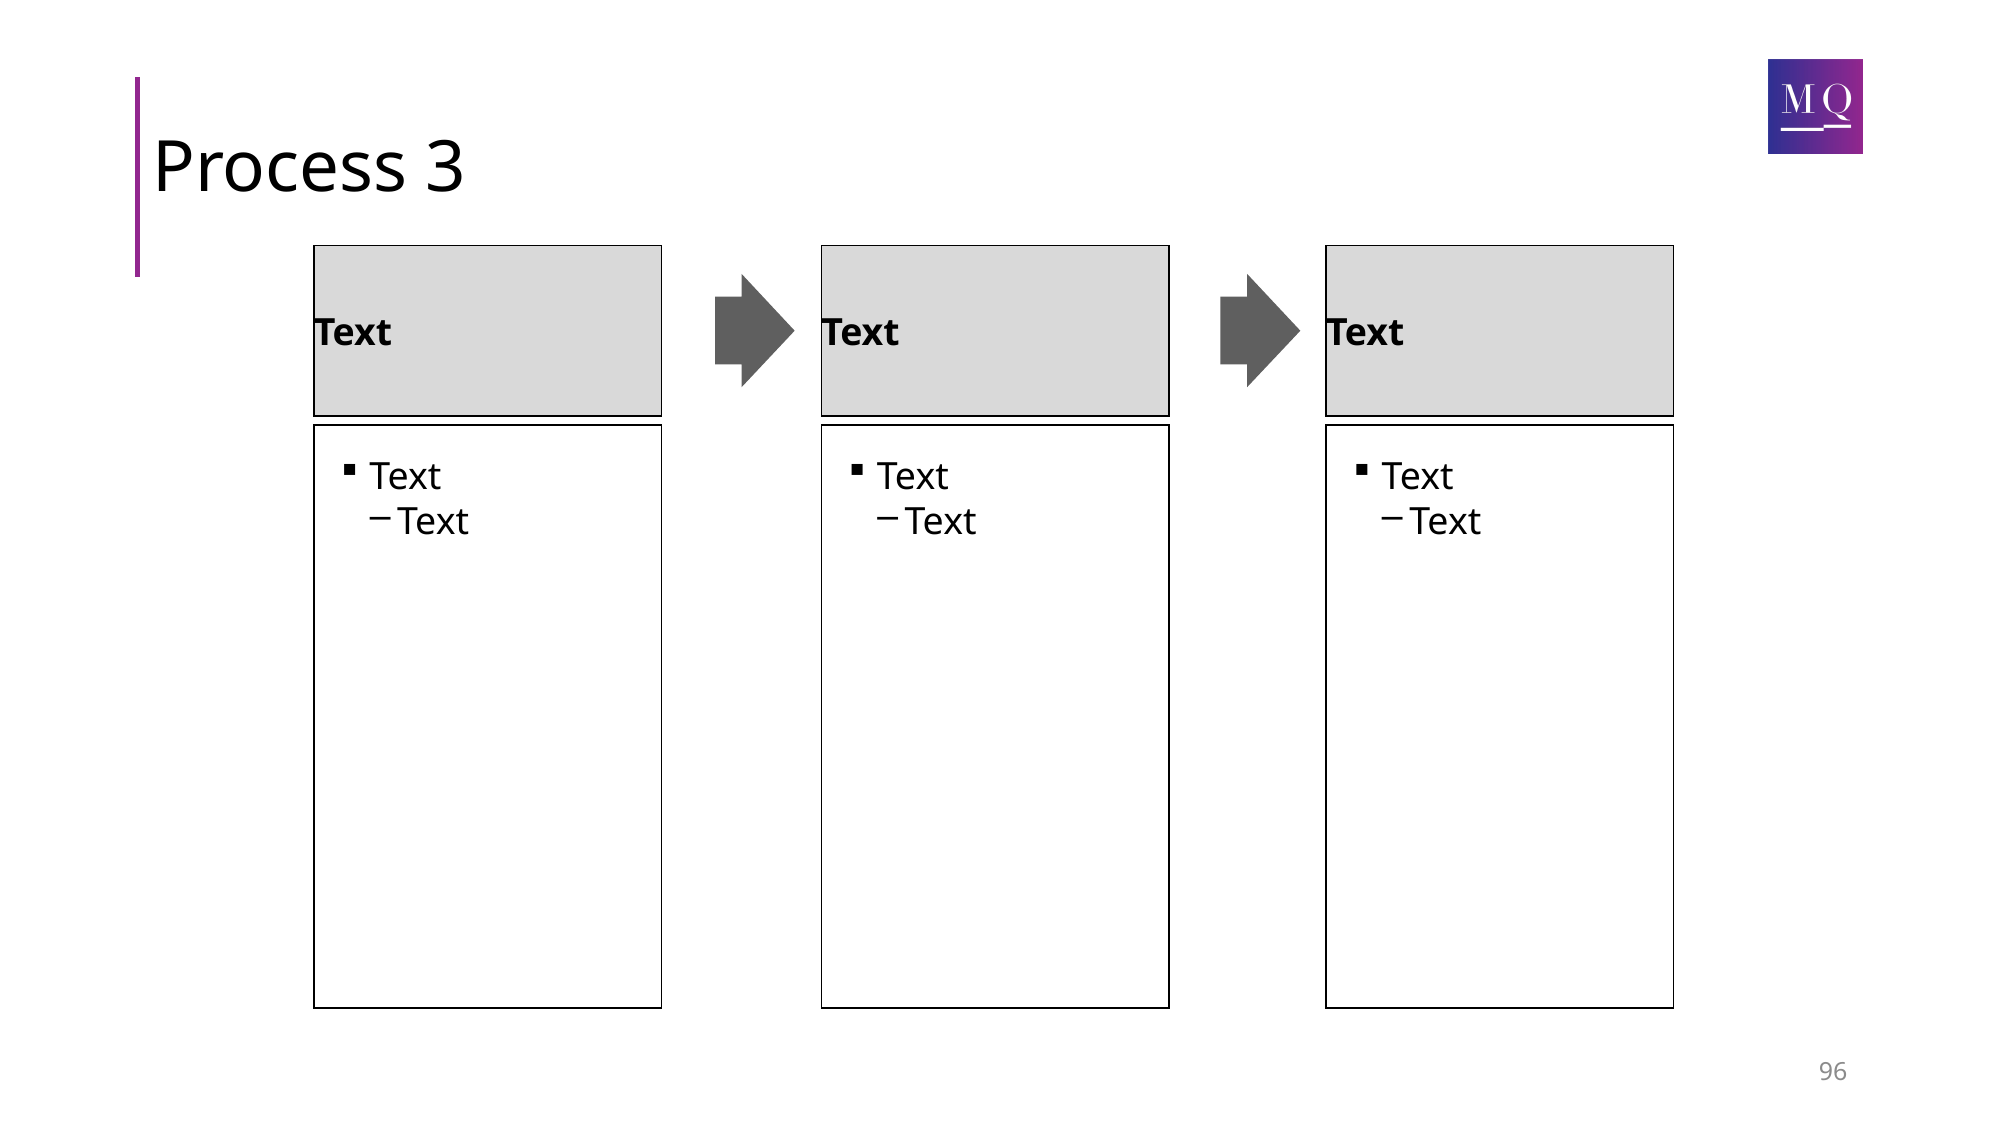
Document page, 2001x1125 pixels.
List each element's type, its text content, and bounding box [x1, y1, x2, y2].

slide_number 96 [1412, 1042, 1863, 1103]
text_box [313, 245, 1674, 1009]
title Process 3 [137, 59, 1863, 278]
